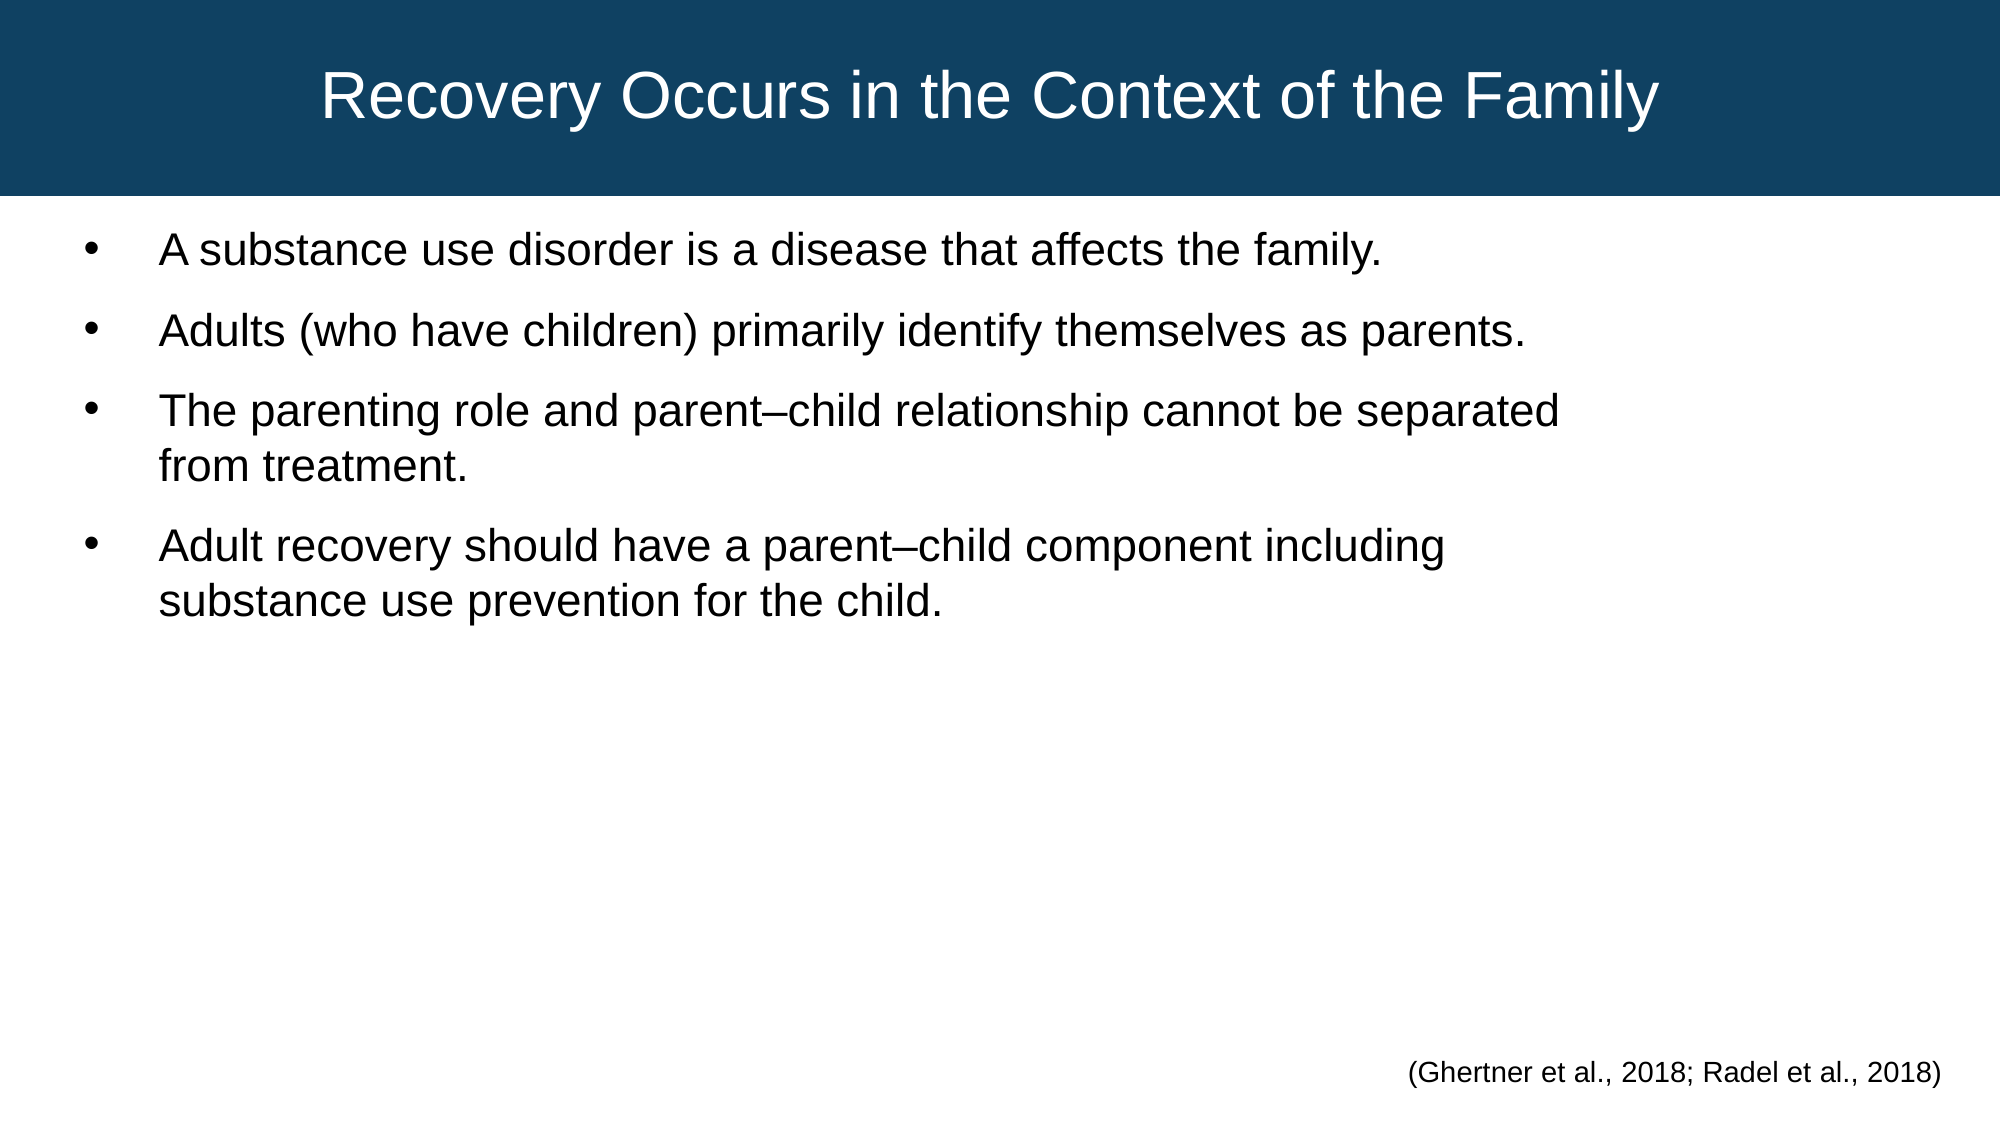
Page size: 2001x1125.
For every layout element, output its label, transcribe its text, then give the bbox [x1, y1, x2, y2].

text_box A substance use disorder is a disease that affects the family. Adults (who have children) primarily identify themselves as parents. The parenting role and parent–child relationship cannot be separated from treatment. Adult recovery should have a parent–child component including substance use prevention for the child. [68, 212, 1678, 633]
text_box (Ghertner et al., 2018; Radel et al., 2018) [1393, 1045, 2000, 1096]
text_box Recovery Occurs in the Context of the Family [0, 0, 2000, 196]
